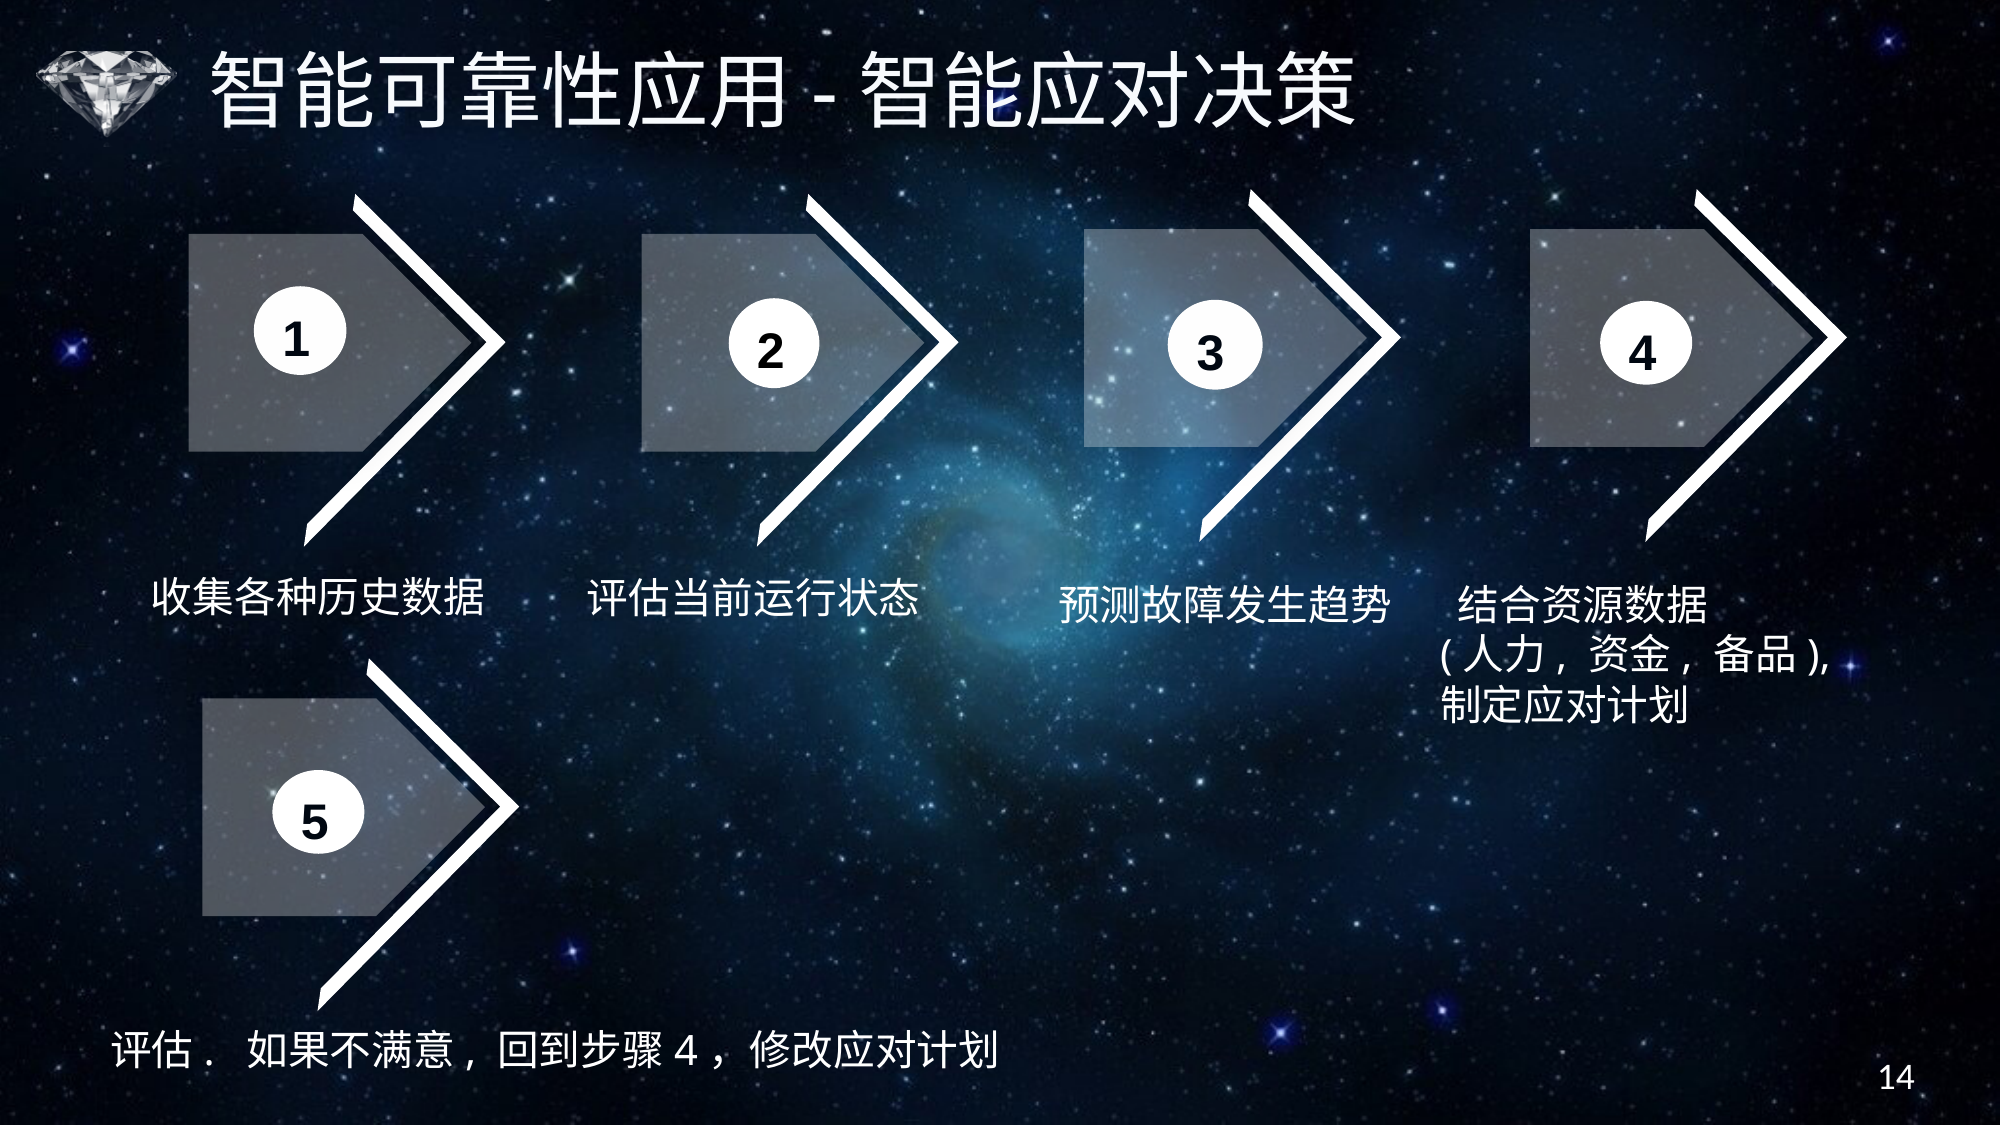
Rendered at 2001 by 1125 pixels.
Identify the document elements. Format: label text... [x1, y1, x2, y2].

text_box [188, 226, 472, 514]
text_box 评估. 如果不满意, 回到步骤4，修改应对计划 [95, 1016, 1016, 1117]
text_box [1530, 221, 1813, 510]
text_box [202, 691, 486, 979]
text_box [1084, 221, 1367, 510]
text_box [641, 226, 925, 514]
text_box 预测故障发生趋势 [1025, 571, 1407, 636]
text_box 评估当前运行状态 [554, 564, 936, 665]
text_box 收集各种历史数据 [118, 563, 500, 663]
text_box 智能可靠性应用-智能应对决策 [121, 21, 1446, 155]
text_box 结合资源数据 (人力, 资金, 备品), 制定应对计划 [1425, 571, 1867, 771]
picture [0, 0, 2000, 1125]
